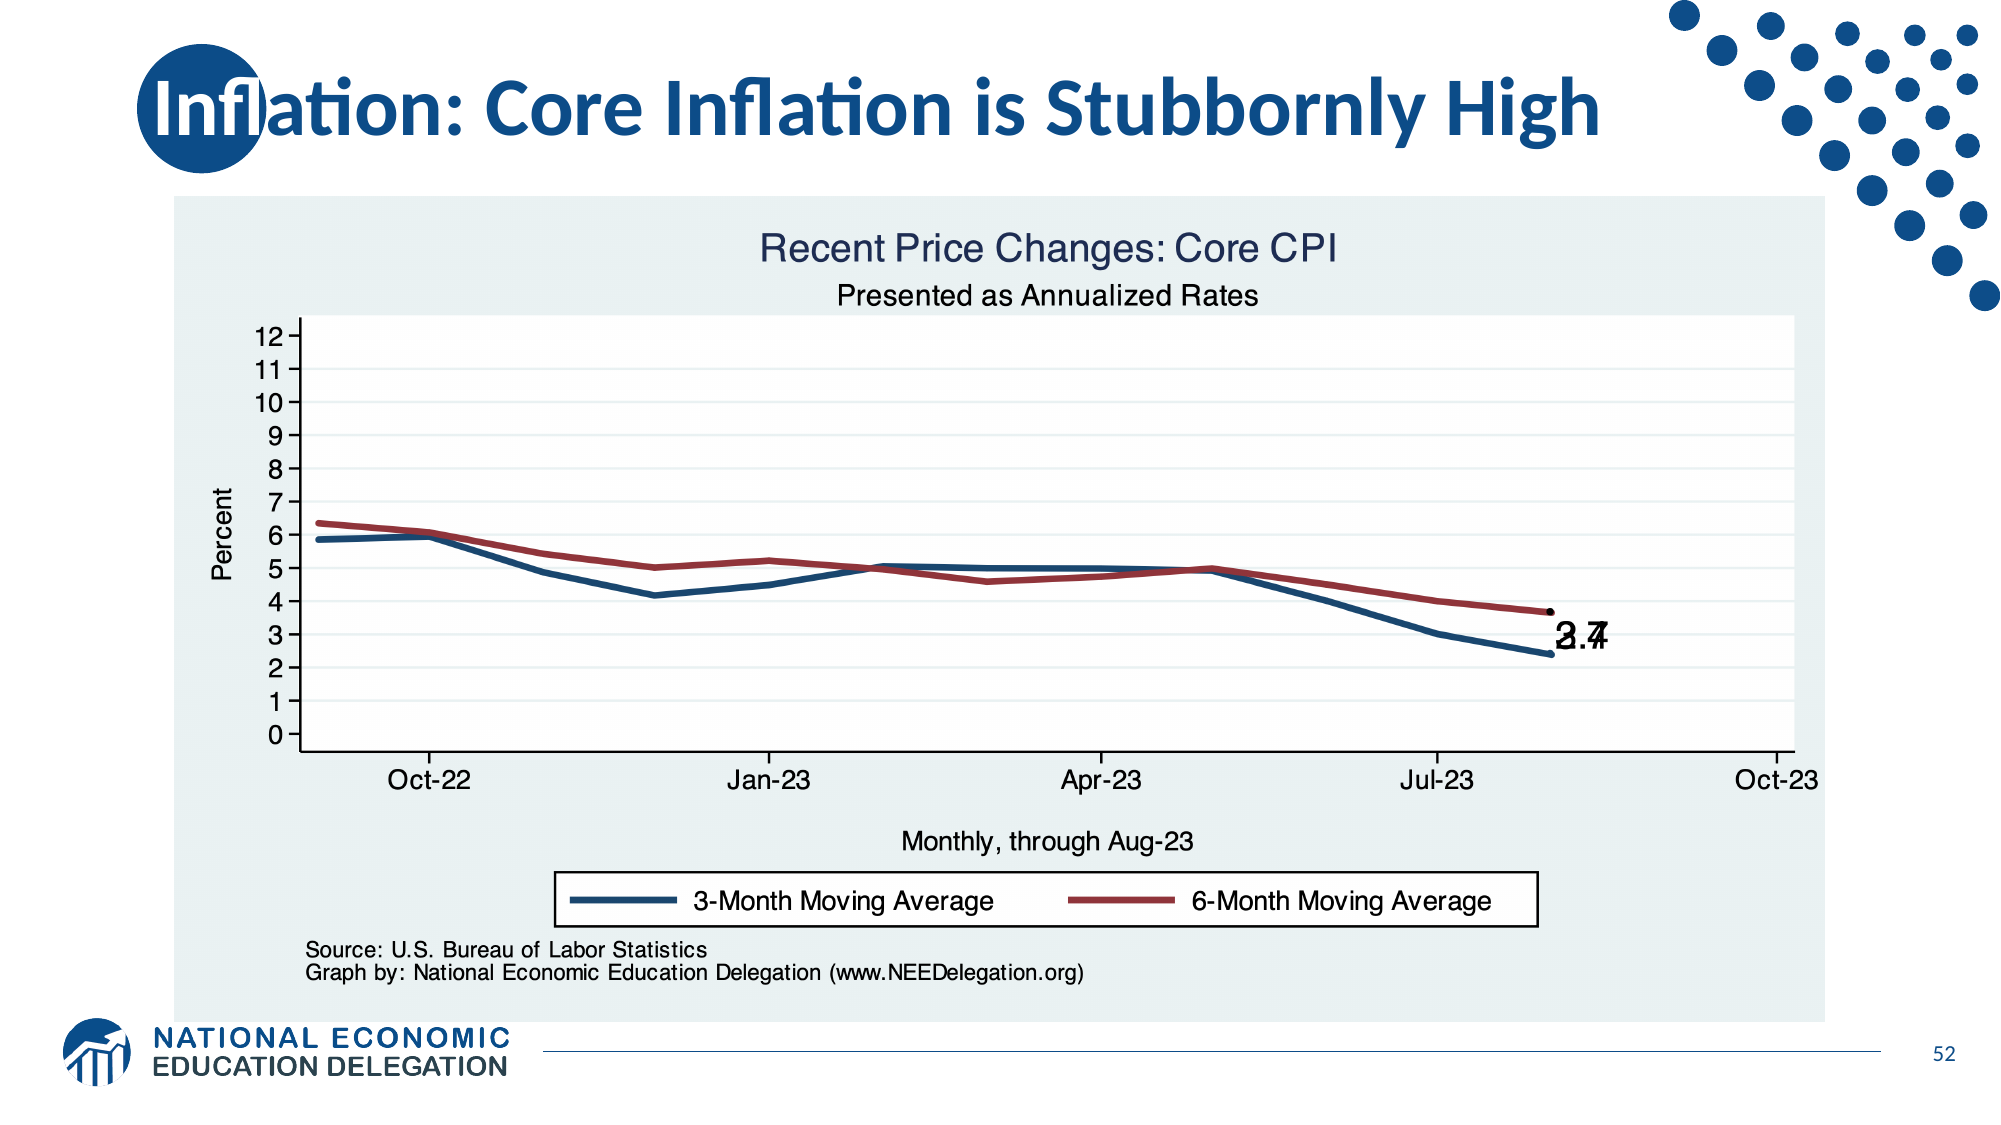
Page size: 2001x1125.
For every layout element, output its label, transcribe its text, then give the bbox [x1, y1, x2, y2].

picture [55, 1013, 520, 1091]
title Inflation: Core Inflation is Stubbornly High [137, 0, 1863, 218]
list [174, 196, 1825, 1022]
slide_number 52 [1521, 1022, 1972, 1082]
